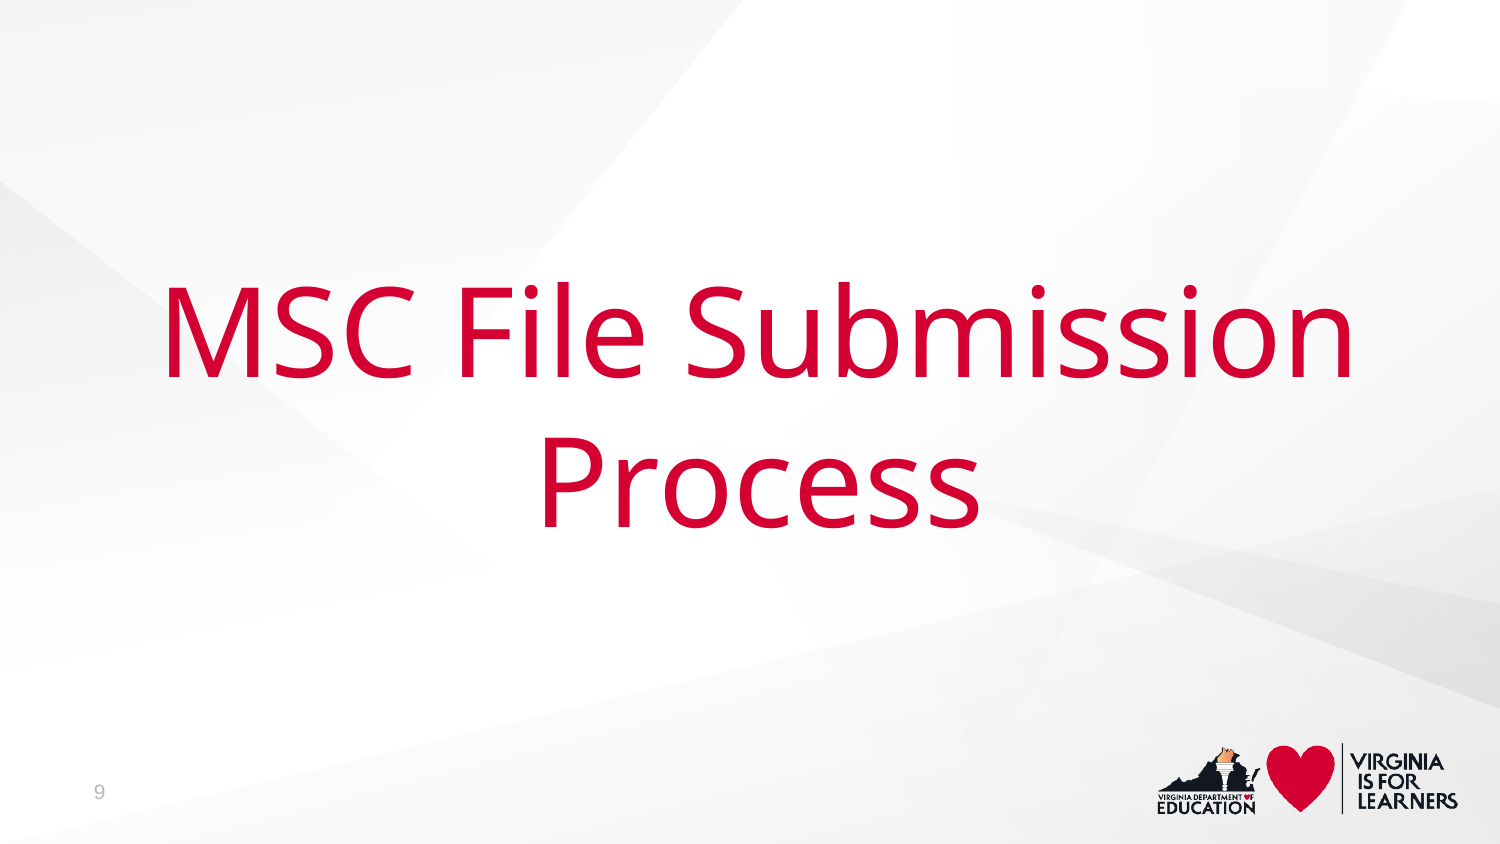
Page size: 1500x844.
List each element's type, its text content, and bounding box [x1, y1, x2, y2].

picture [0, 0, 1500, 844]
title MSC File Submission Process [49, 237, 1448, 547]
slide_number 9 [78, 759, 169, 824]
